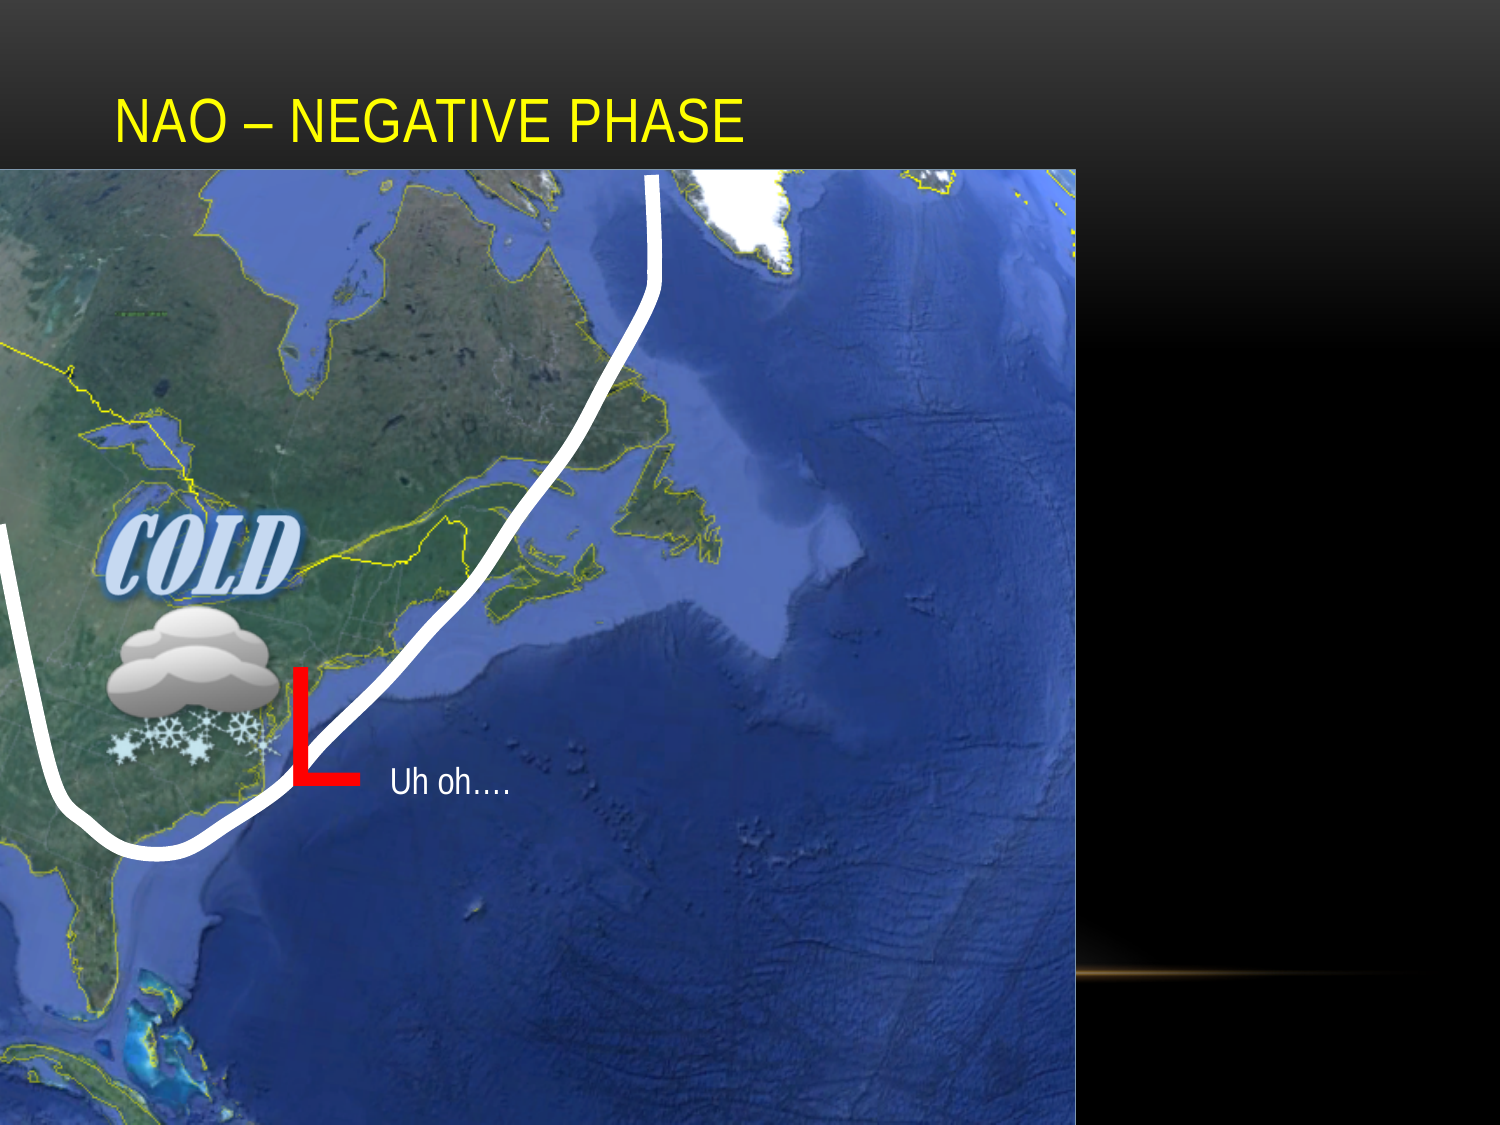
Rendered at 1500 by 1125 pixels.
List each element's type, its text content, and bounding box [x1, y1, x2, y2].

title NAO – Negative Phase [99, 45, 1400, 163]
picture [0, 0, 1500, 1125]
